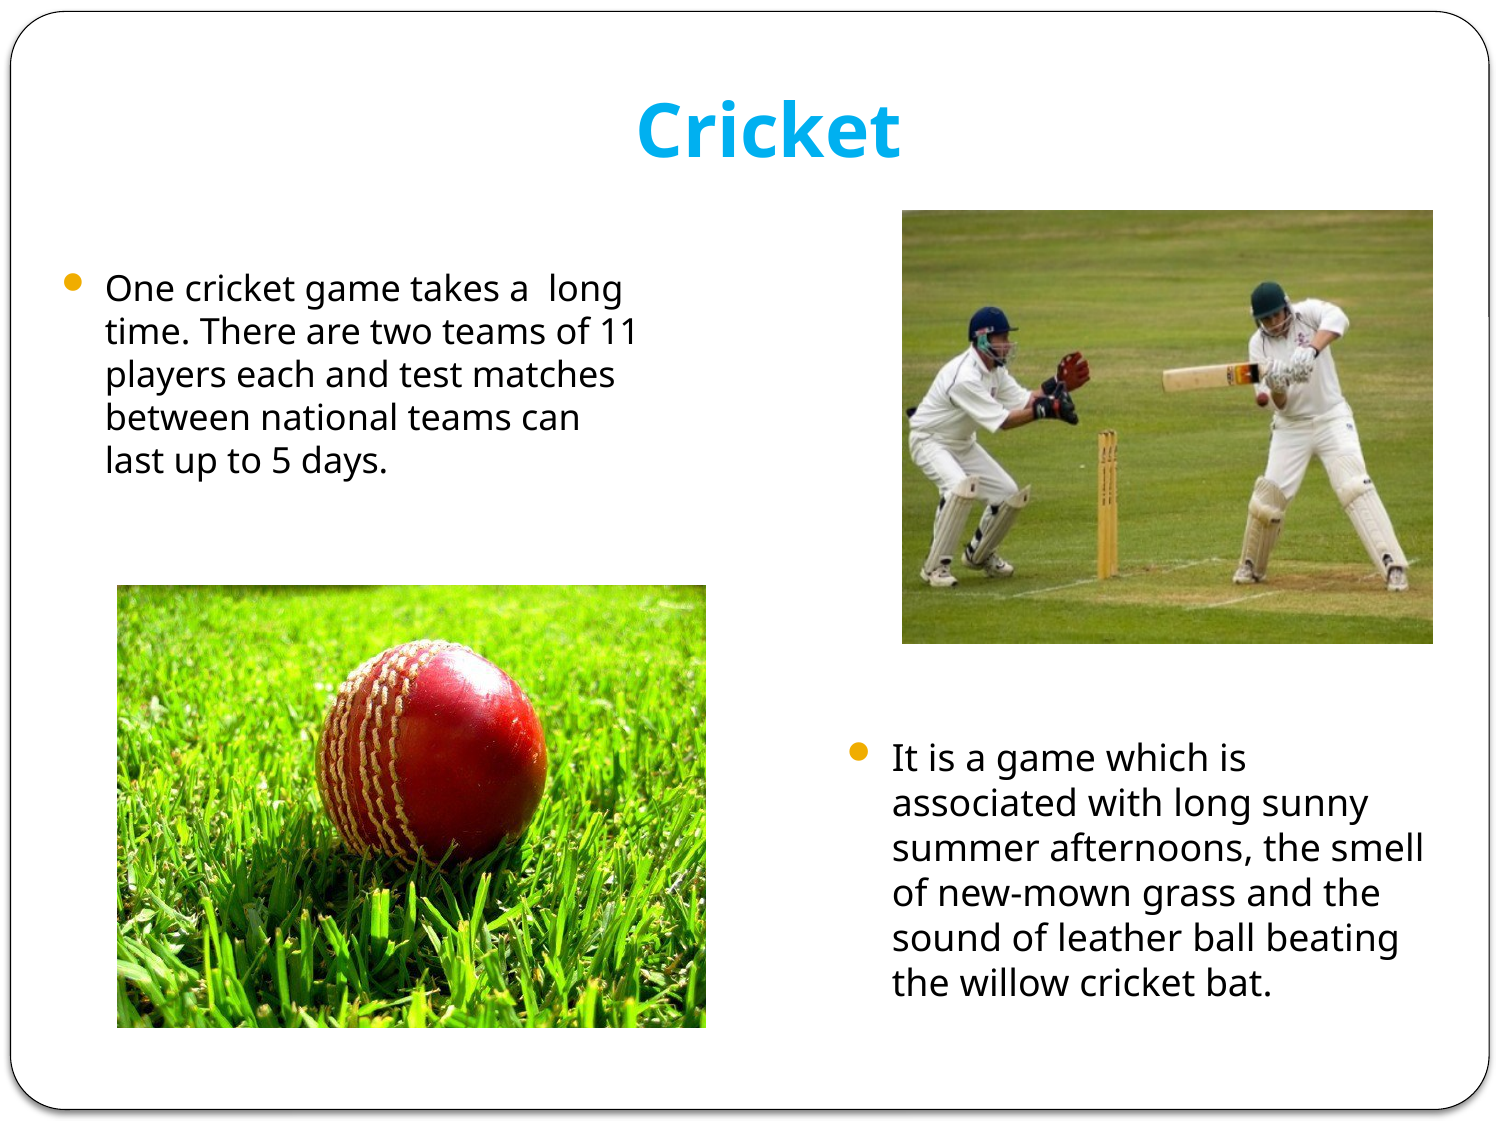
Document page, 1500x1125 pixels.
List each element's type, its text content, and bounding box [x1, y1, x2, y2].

picture [902, 210, 1433, 644]
picture [116, 585, 706, 1028]
title Cricket [621, 0, 929, 188]
list One cricket game takes a long time. There are two teams of 11 players each and test matches between national teams can last up to 5 days. [46, 257, 662, 525]
list It is a game which is associated with long sunny summer afternoons, the smell of new-mown grass and the sound of leather ball beating the willow cricket bat. [832, 726, 1447, 1029]
